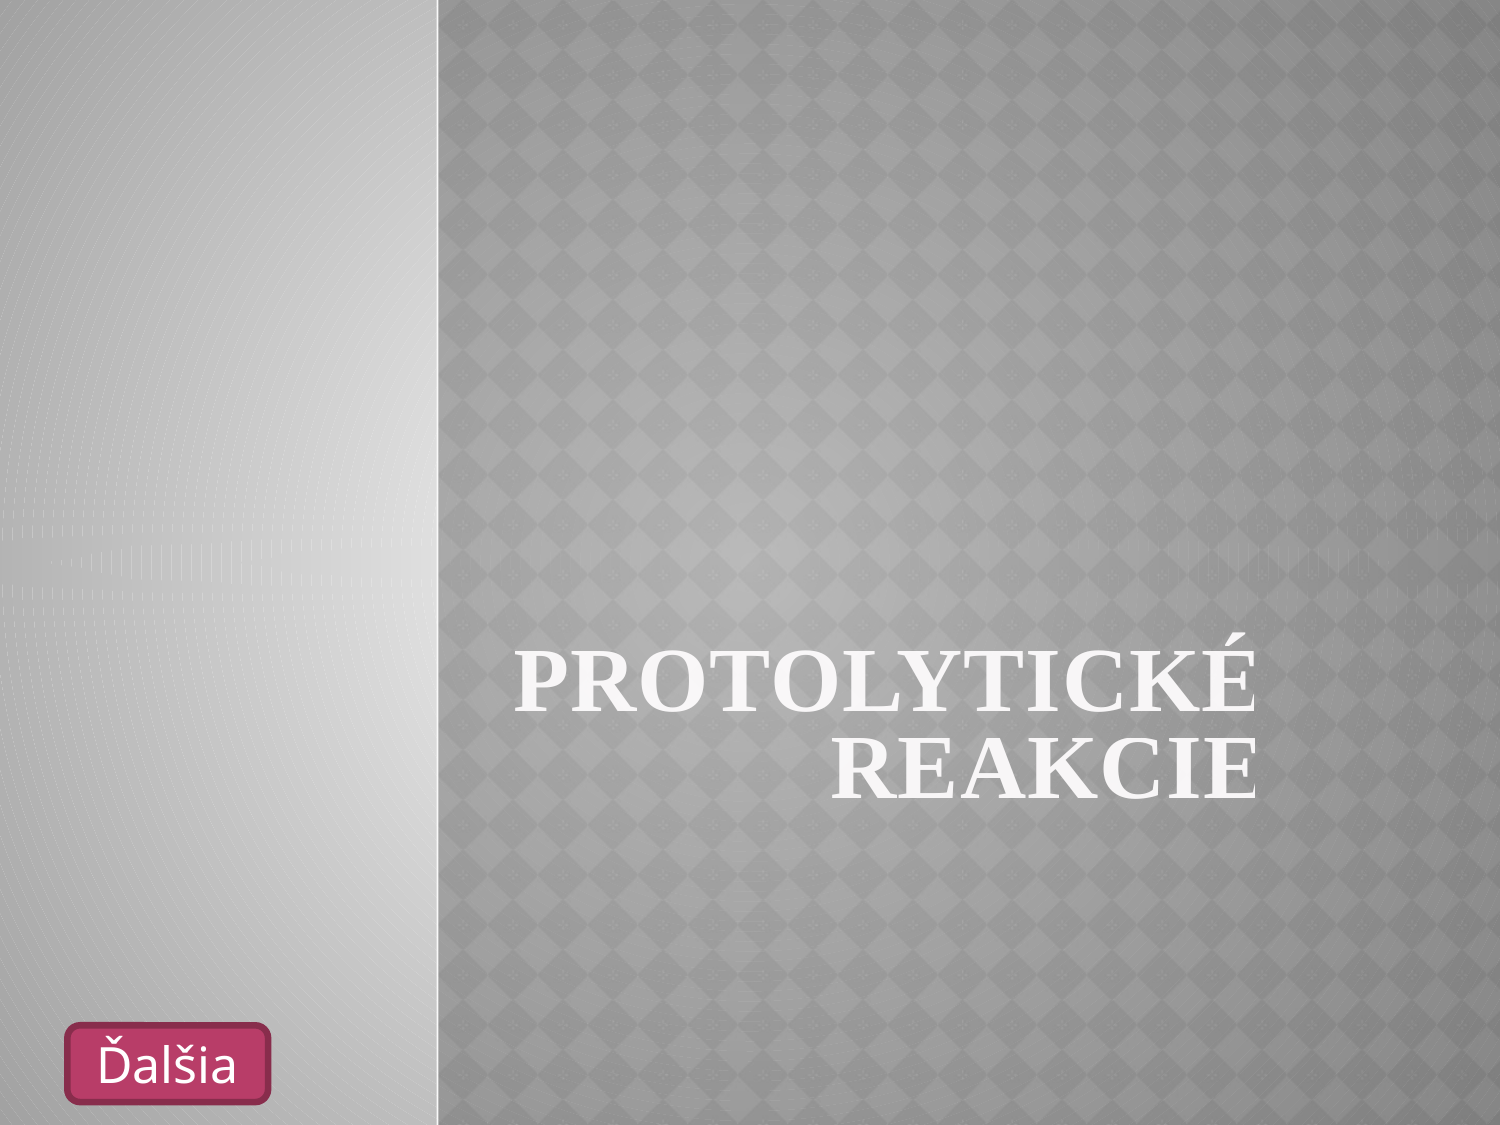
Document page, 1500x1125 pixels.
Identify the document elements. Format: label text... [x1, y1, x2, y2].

text_box PROTOLYTICKÉ REAKCIE [230, 633, 1281, 921]
